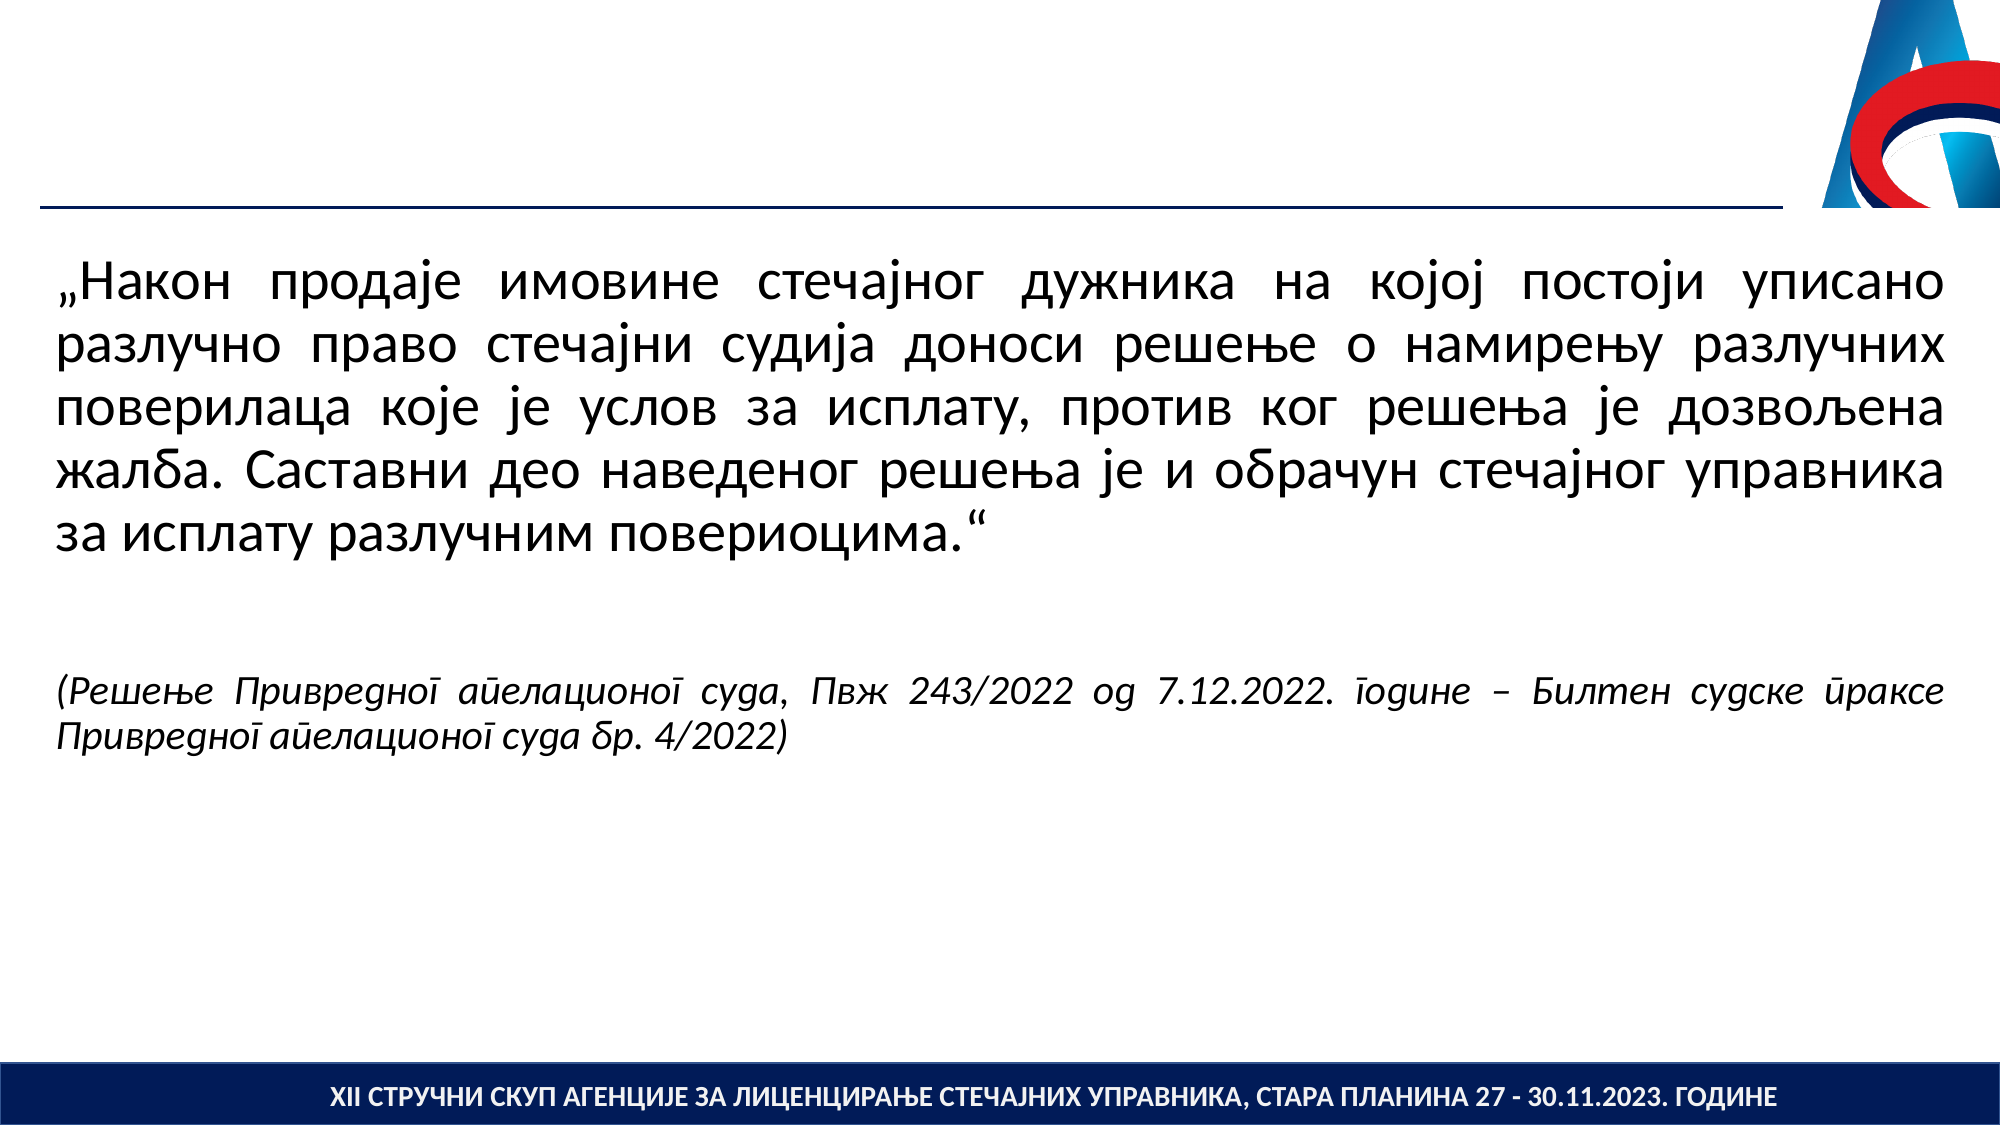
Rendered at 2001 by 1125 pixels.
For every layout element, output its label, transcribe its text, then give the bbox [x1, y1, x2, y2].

text_box [0, 1062, 2000, 1125]
text_box XII СТРУЧНИ СКУП АГЕНЦИЈЕ ЗА ЛИЦЕНЦИРАЊЕ СТЕЧАЈНИХ УПРАВНИКА, СТАРА ПЛАНИНА 27 - 30.11.2023. ГОДИНЕ [315, 1070, 1793, 1120]
picture [1631, 0, 2000, 208]
list „Након продаје имовине стечајног дужника на којој постоји уписано разлучно право стечајни судија доноси решење о намирењу разлучних поверилаца које је услов за исплату, против ког решења је дозвољена жалба. Саставни део наведеног решења је и обрачун стечајног управника за исплату разлучним повериоцима.“ (Решење Привредног апелационог суда, Пвж 243/2022 од 7.12.2022. године – Билтен судске праксе Привредног апелационог суда бр. 4/2022) [40, 241, 1962, 1028]
